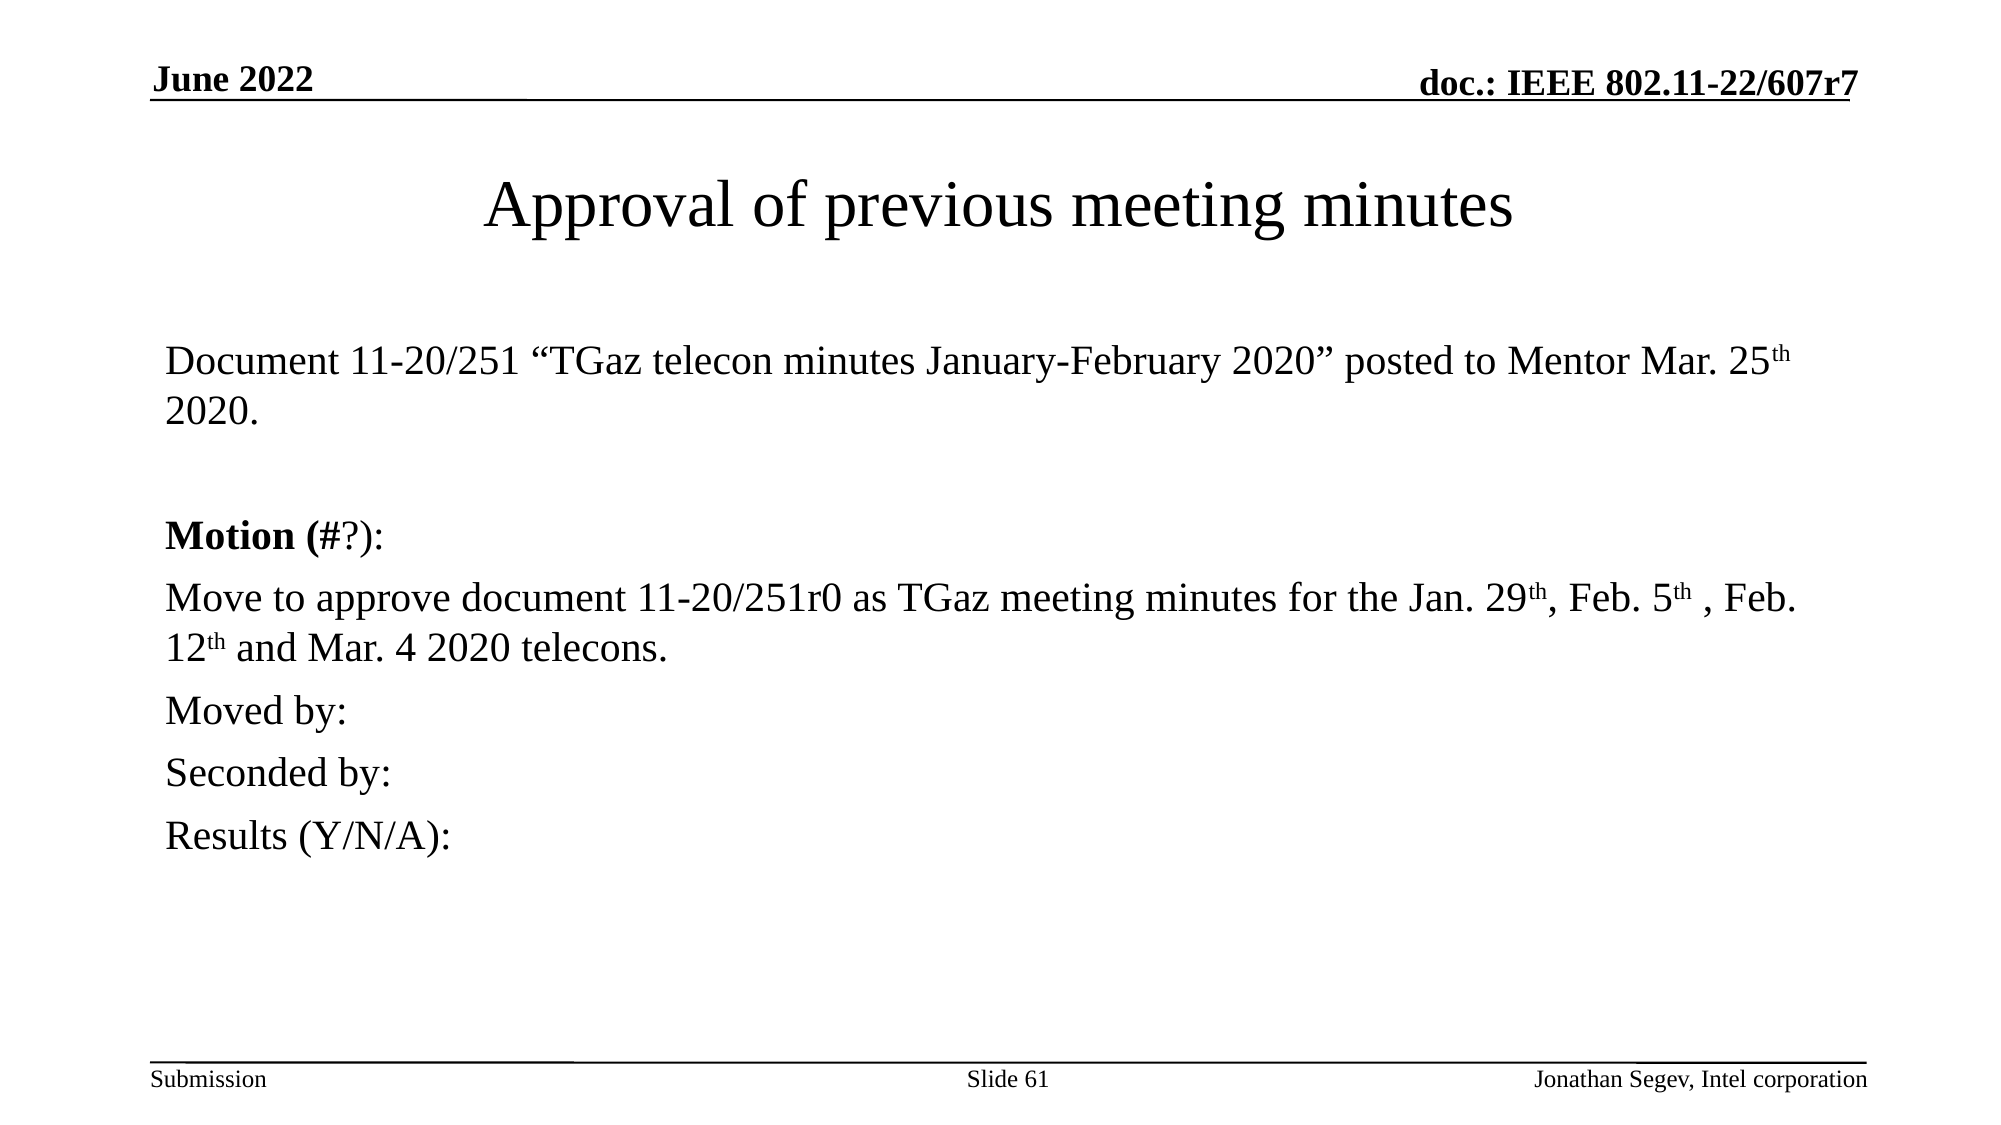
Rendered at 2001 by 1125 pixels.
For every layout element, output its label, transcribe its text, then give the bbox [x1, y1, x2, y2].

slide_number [152, 54, 563, 100]
slide_number Slide 61 [950, 1061, 1067, 1123]
footer Jonathan Segev, Intel corporation [1171, 1061, 1869, 1093]
list Document 11-20/251 “TGaz telecon minutes January-February 2020” posted to Mentor Mar. 25th 2020. Motion (#?): Move to approve document 11-20/251r0 as TGaz meeting minutes for the Jan. 29th, Feb. 5th , Feb. 12th and Mar. 4 2020 telecons. Moved by: Seconded by: Results (Y/N/A): [149, 324, 1850, 1000]
title Approval of previous meeting minutes [149, 112, 1850, 288]
